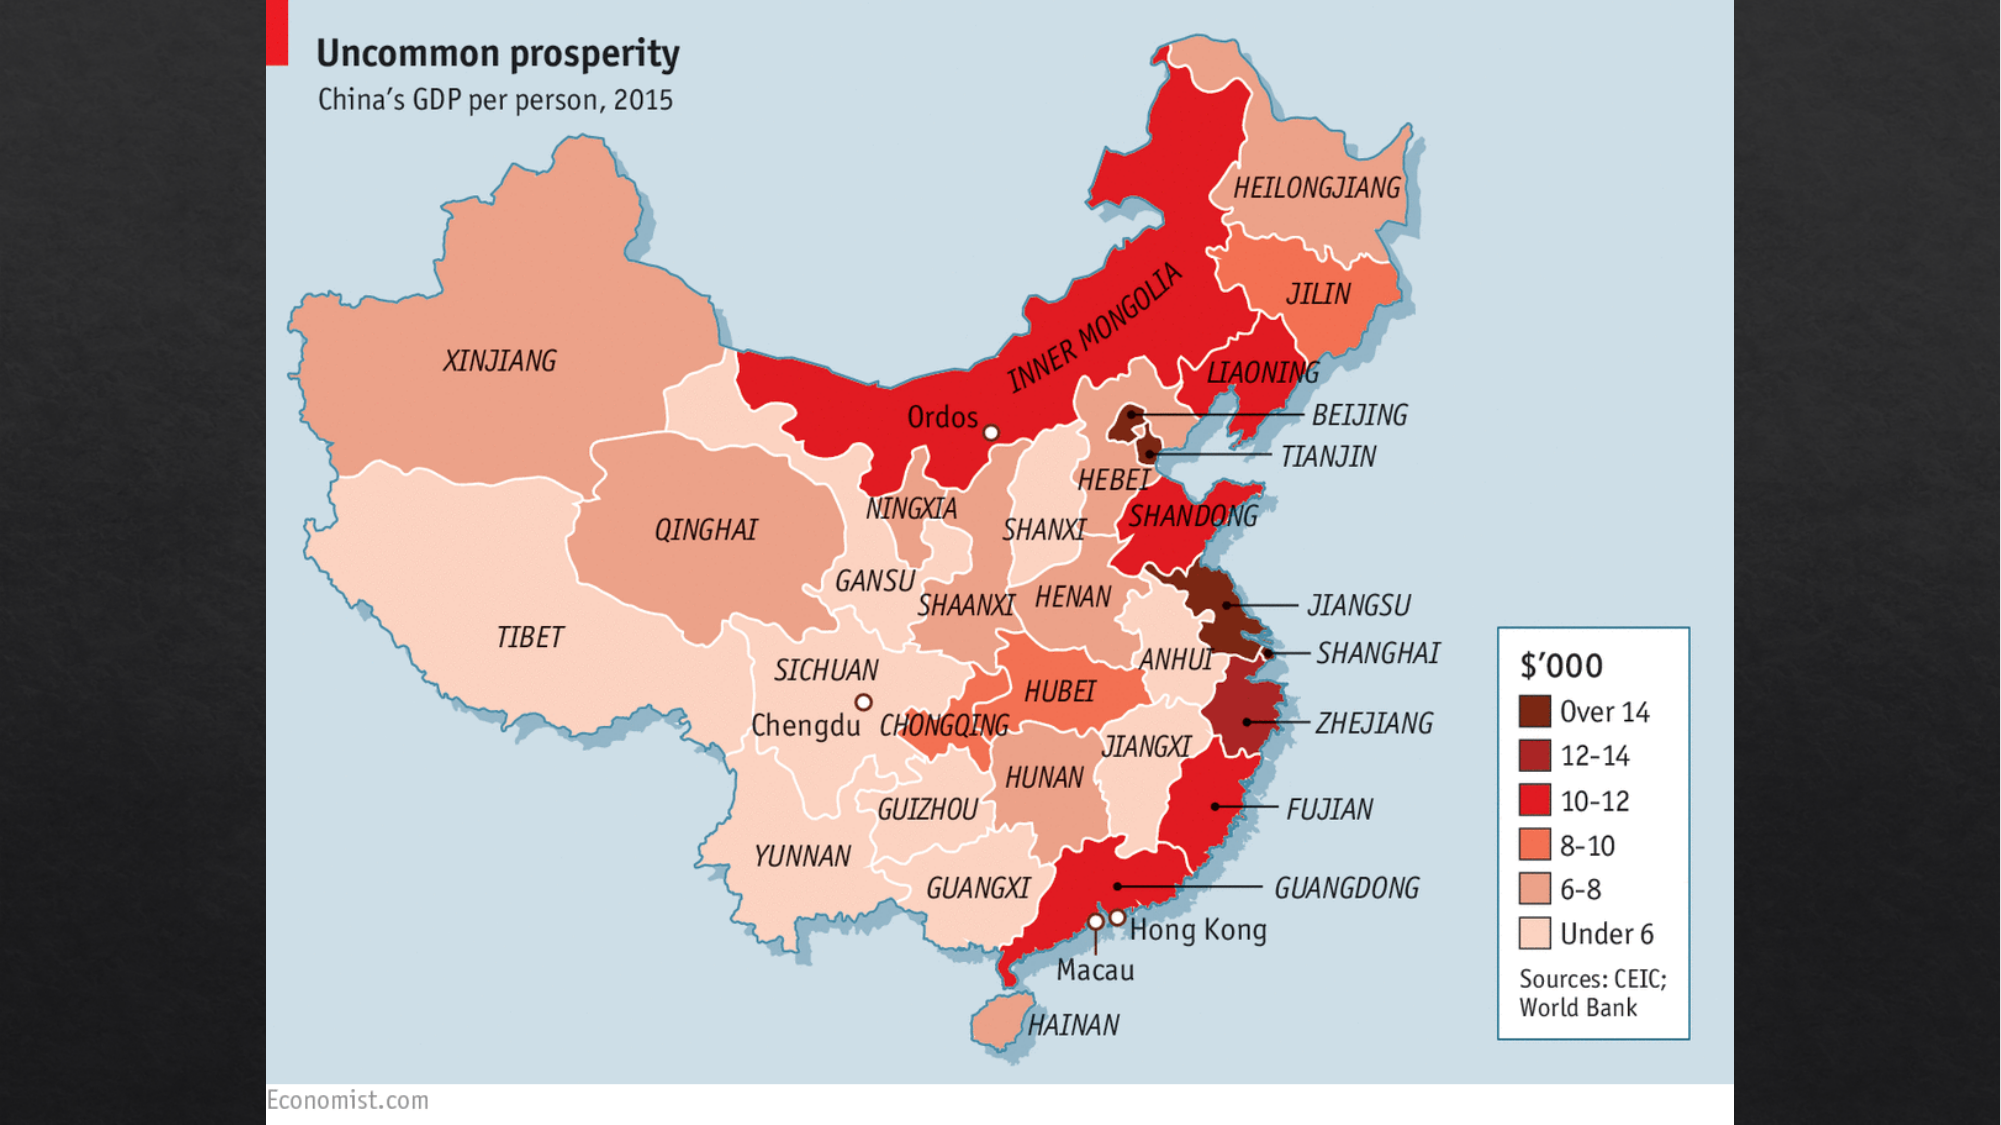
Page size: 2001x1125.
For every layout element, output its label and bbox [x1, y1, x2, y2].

picture [265, 0, 1735, 1125]
